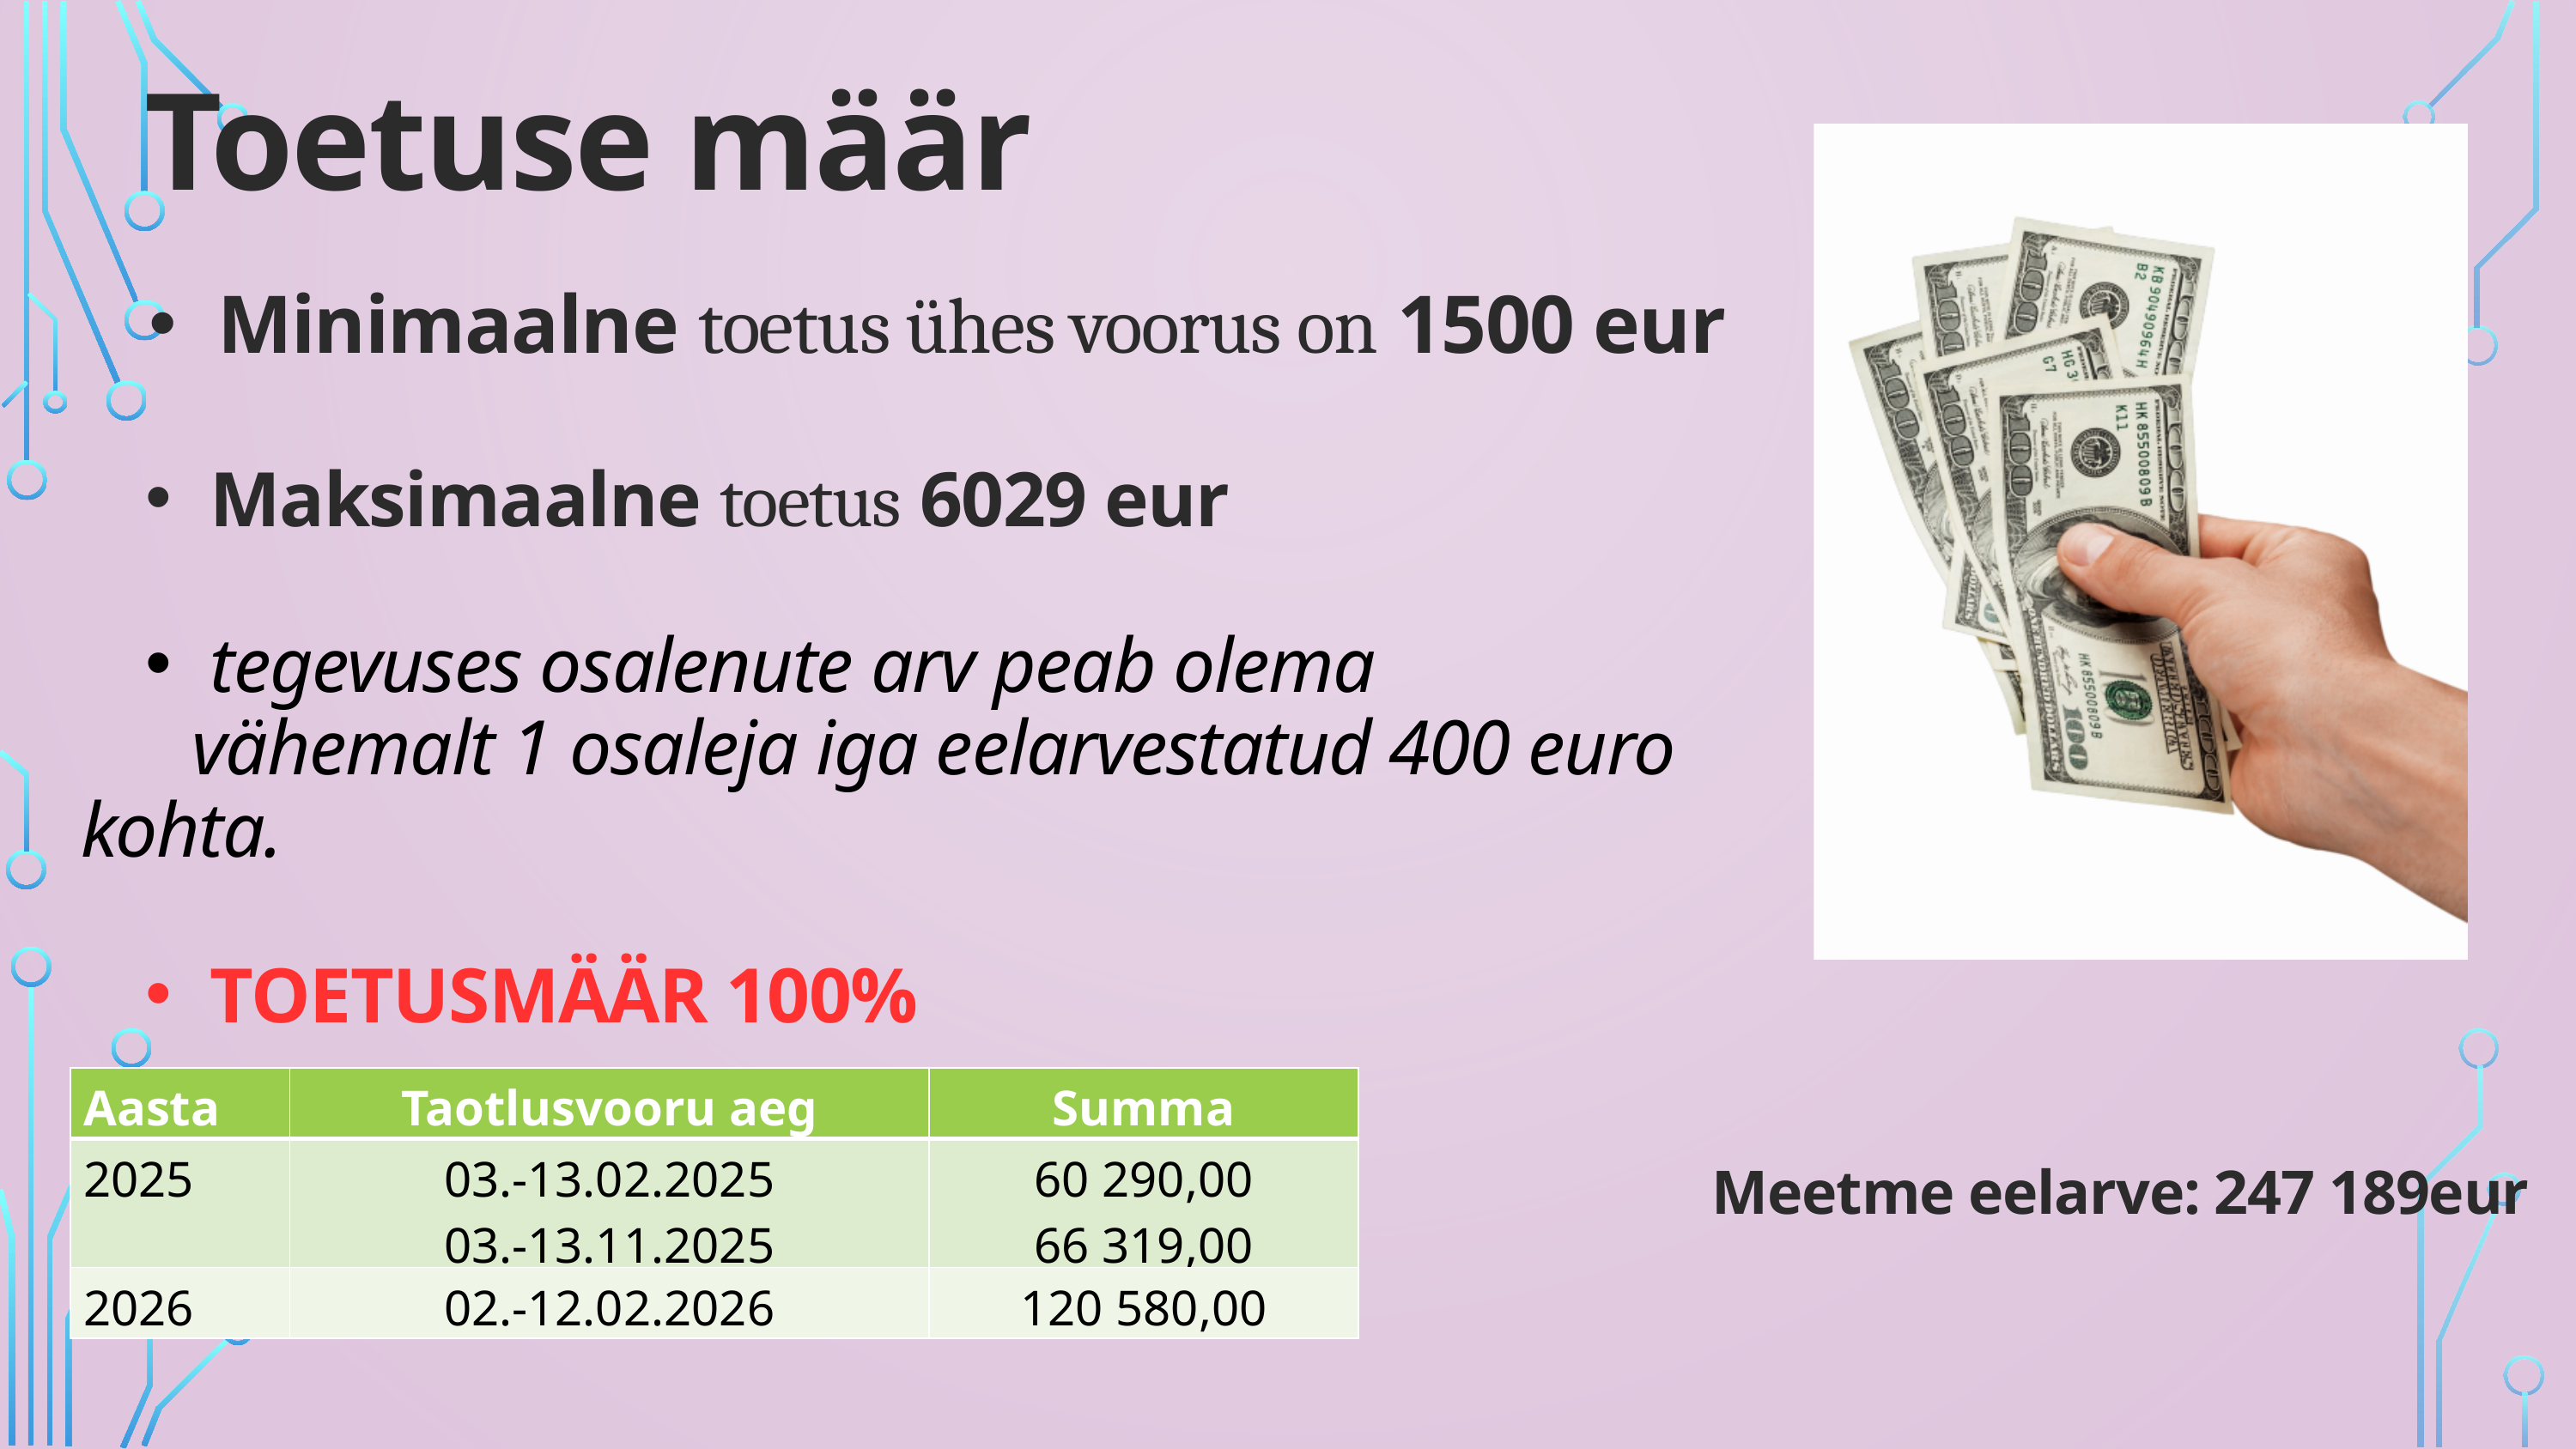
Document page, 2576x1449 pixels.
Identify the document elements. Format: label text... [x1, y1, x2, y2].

table_cell 2026 [71, 1268, 289, 1337]
table_cell 02.-12.02.2026 [290, 1268, 928, 1337]
table_header Taotlusvooru aeg [290, 1069, 928, 1137]
table_header Summa [930, 1069, 1358, 1137]
table_cell 2025 [71, 1141, 289, 1267]
table_cell 60 290,00 66 319,00 [930, 1141, 1358, 1267]
table_cell 03.-13.02.2025 03.-13.11.2025 [290, 1141, 928, 1267]
text_box Toetuse määr [144, 82, 1289, 218]
table_cell 120 580,00 [930, 1268, 1358, 1337]
text_box Minimaalne toetus ühes voorus on 1500 eur Maksimaalne toetus 6029 eur tegevuses osalenute arv peab olema vähemalt 1 osaleja iga eelarvestatud 400 euro kohta. TOETUSMÄÄR 100% [81, 282, 1777, 1121]
text_box Meetme eelarve: 247 189eur [1665, 1160, 2576, 1227]
text_box [1814, 124, 2468, 960]
table_header Aasta [71, 1069, 289, 1137]
